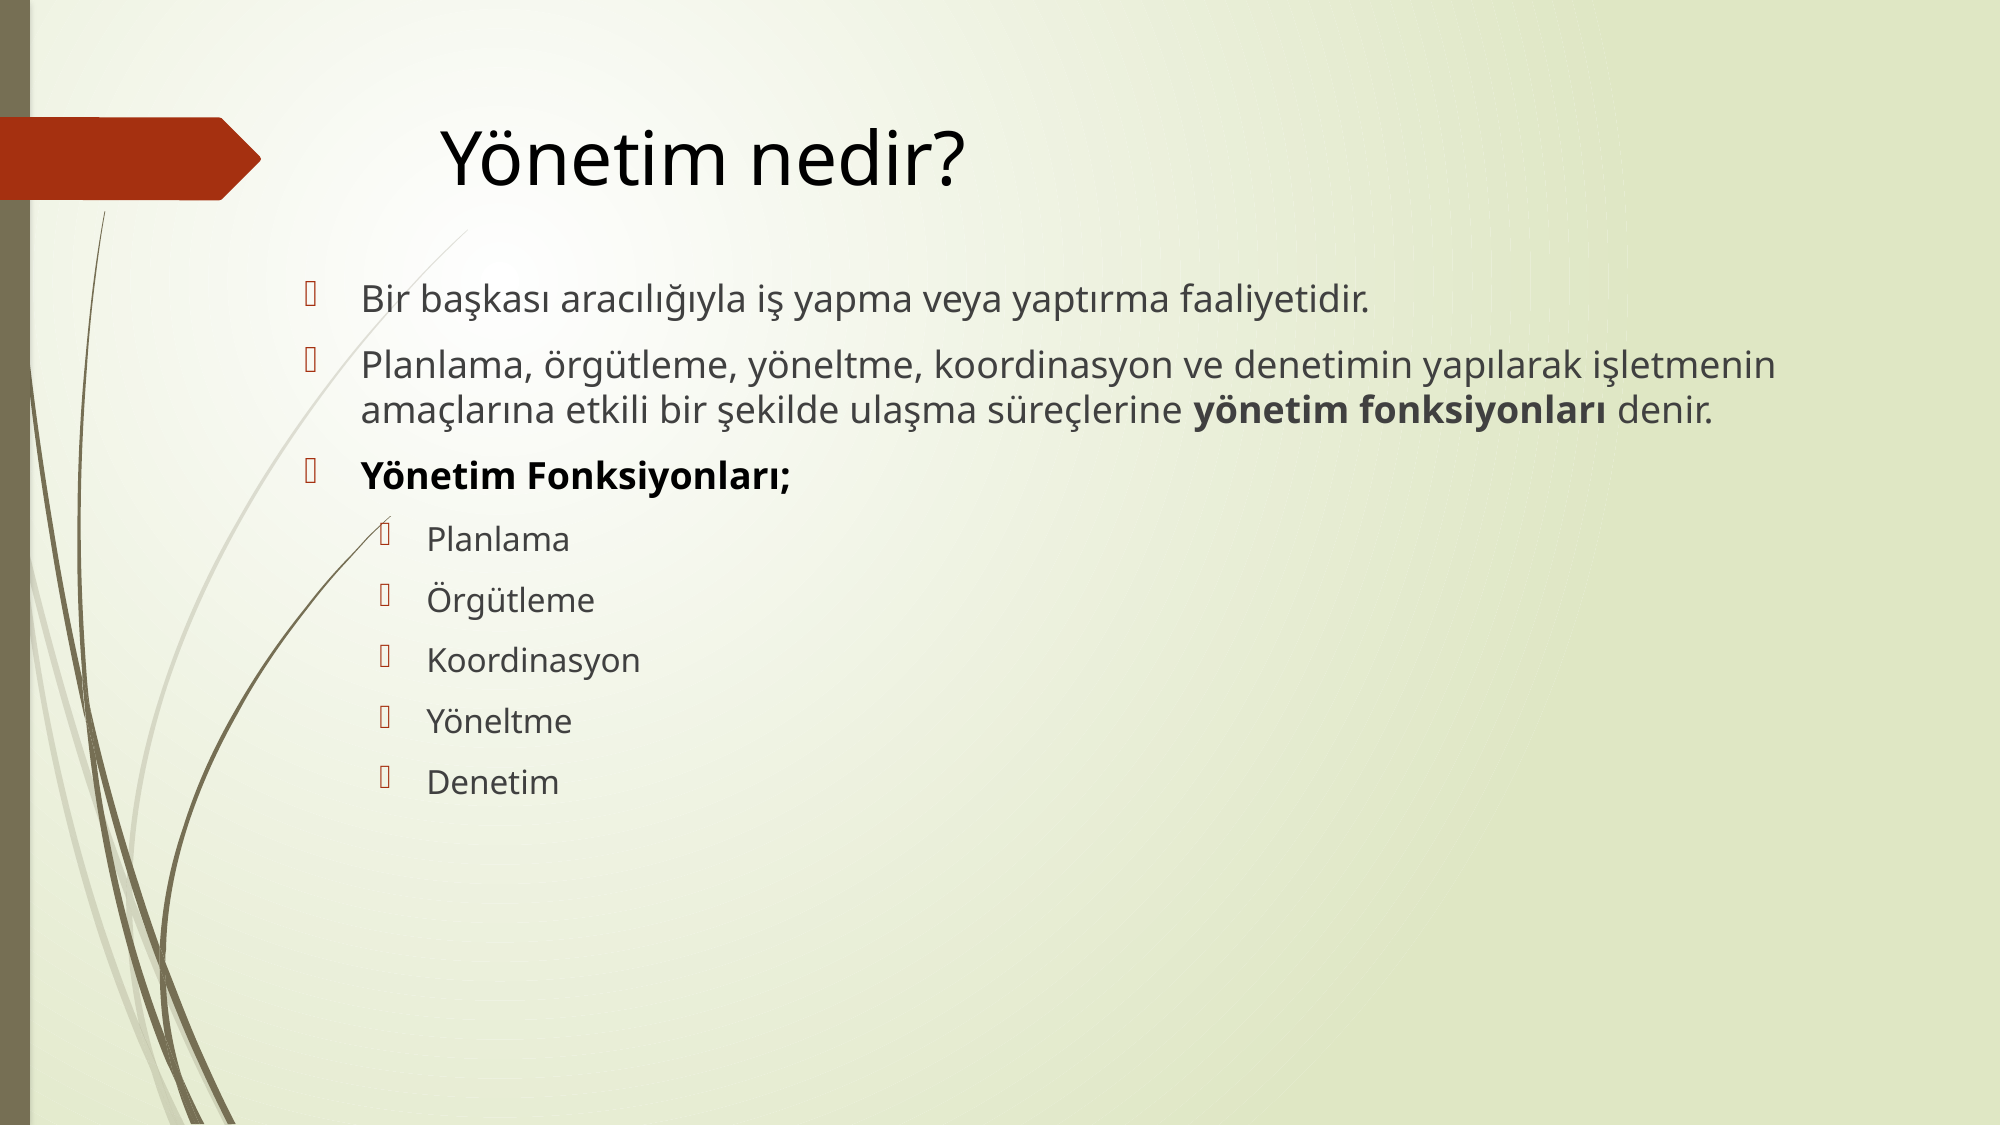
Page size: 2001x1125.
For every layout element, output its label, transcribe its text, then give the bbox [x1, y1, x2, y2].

list Bir başkası aracılığıyla iş yapma veya yaptırma faaliyetidir. Planlama, örgütleme, yöneltme, koordinasyon ve denetimin yapılarak işletmenin amaçlarına etkili bir şekilde ulaşma süreçlerine yönetim fonksiyonları denir. Yönetim Fonksiyonları; Planlama Örgütleme Koordinasyon Yöneltme Denetim [289, 267, 1888, 970]
title Yönetim nedir? [425, 102, 1888, 267]
